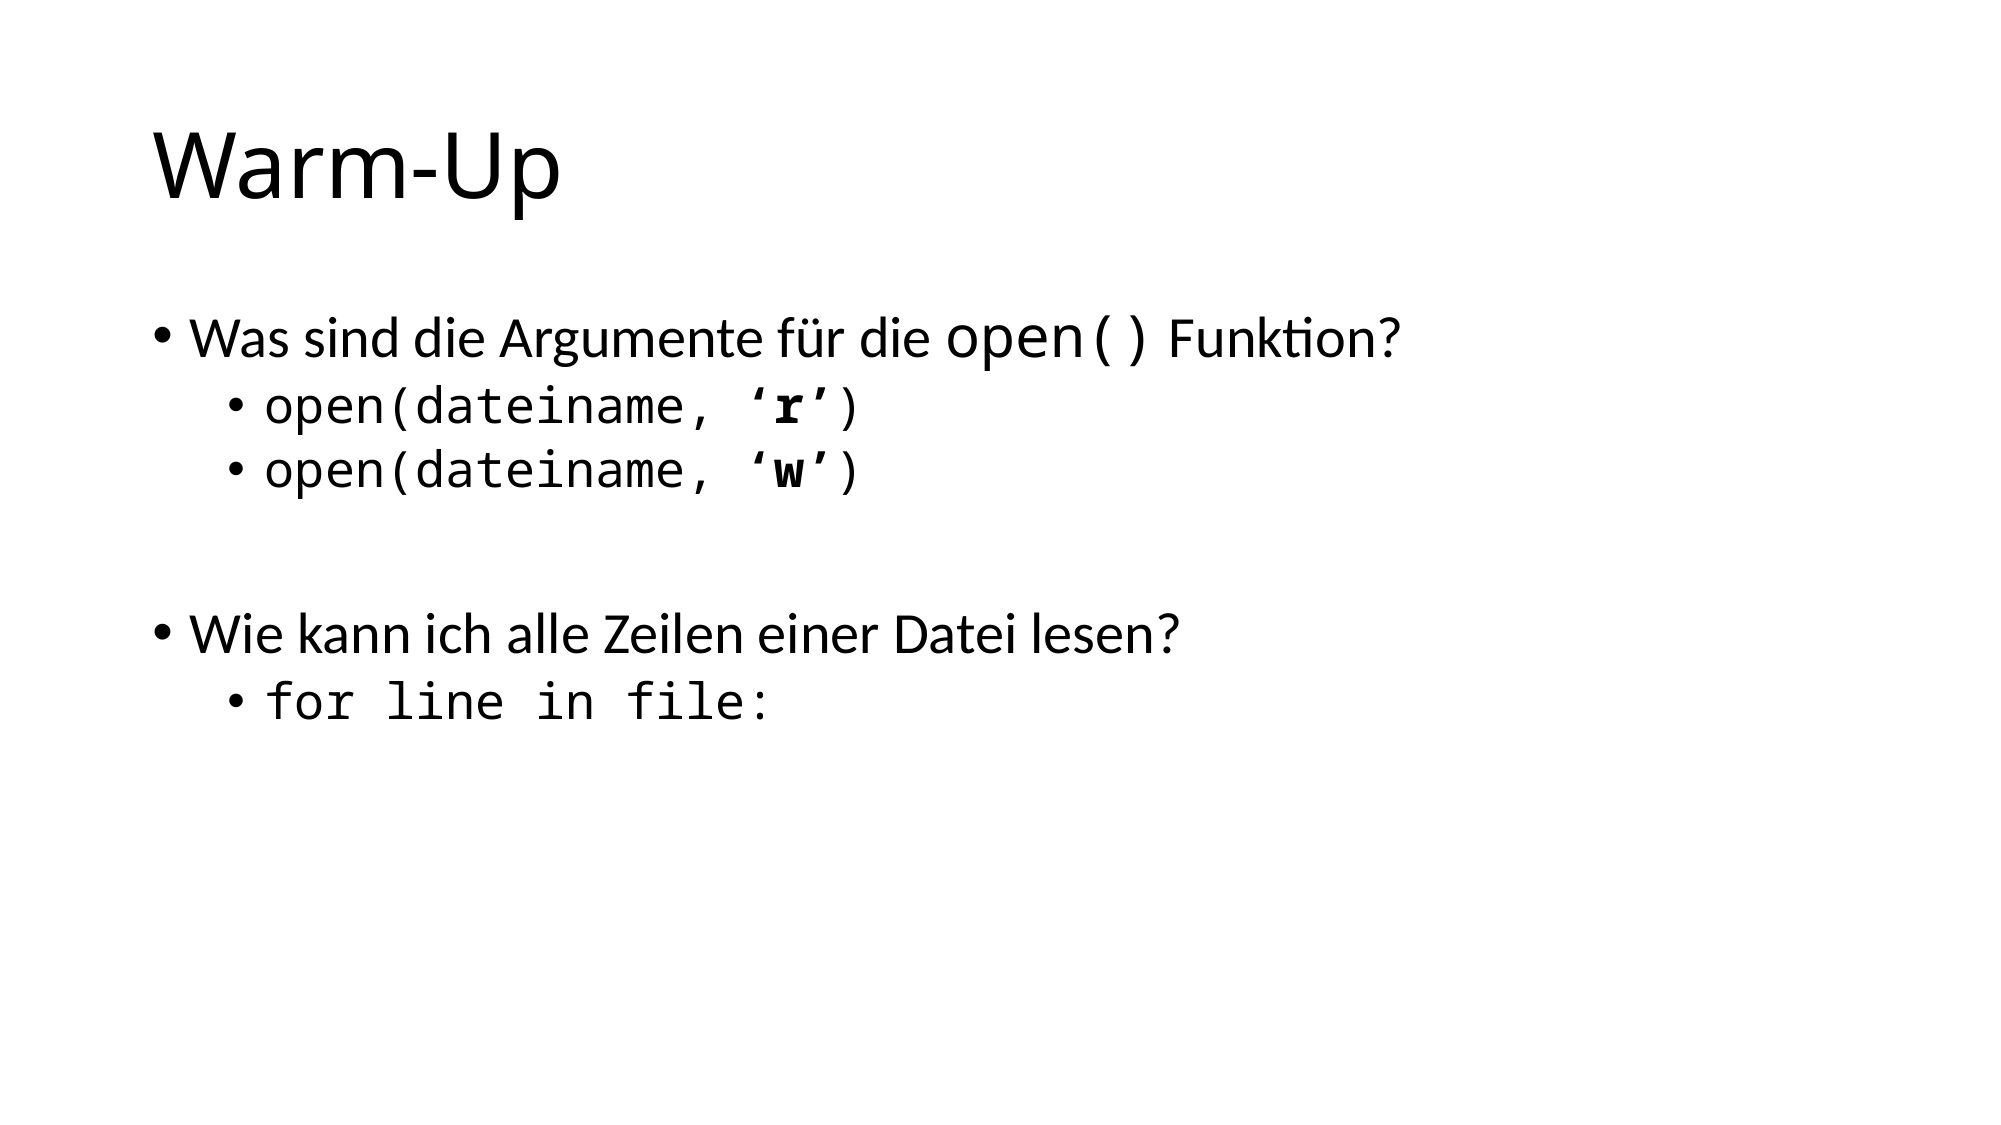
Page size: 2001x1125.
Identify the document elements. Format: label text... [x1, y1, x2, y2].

title Warm-Up [137, 59, 1863, 278]
list Was sind die Argumente für die open() Funktion? open(dateiname, ‘r’) open(dateiname, ‘w’) Wie kann ich alle Zeilen einer Datei lesen? for line in file: [137, 299, 1863, 1014]
